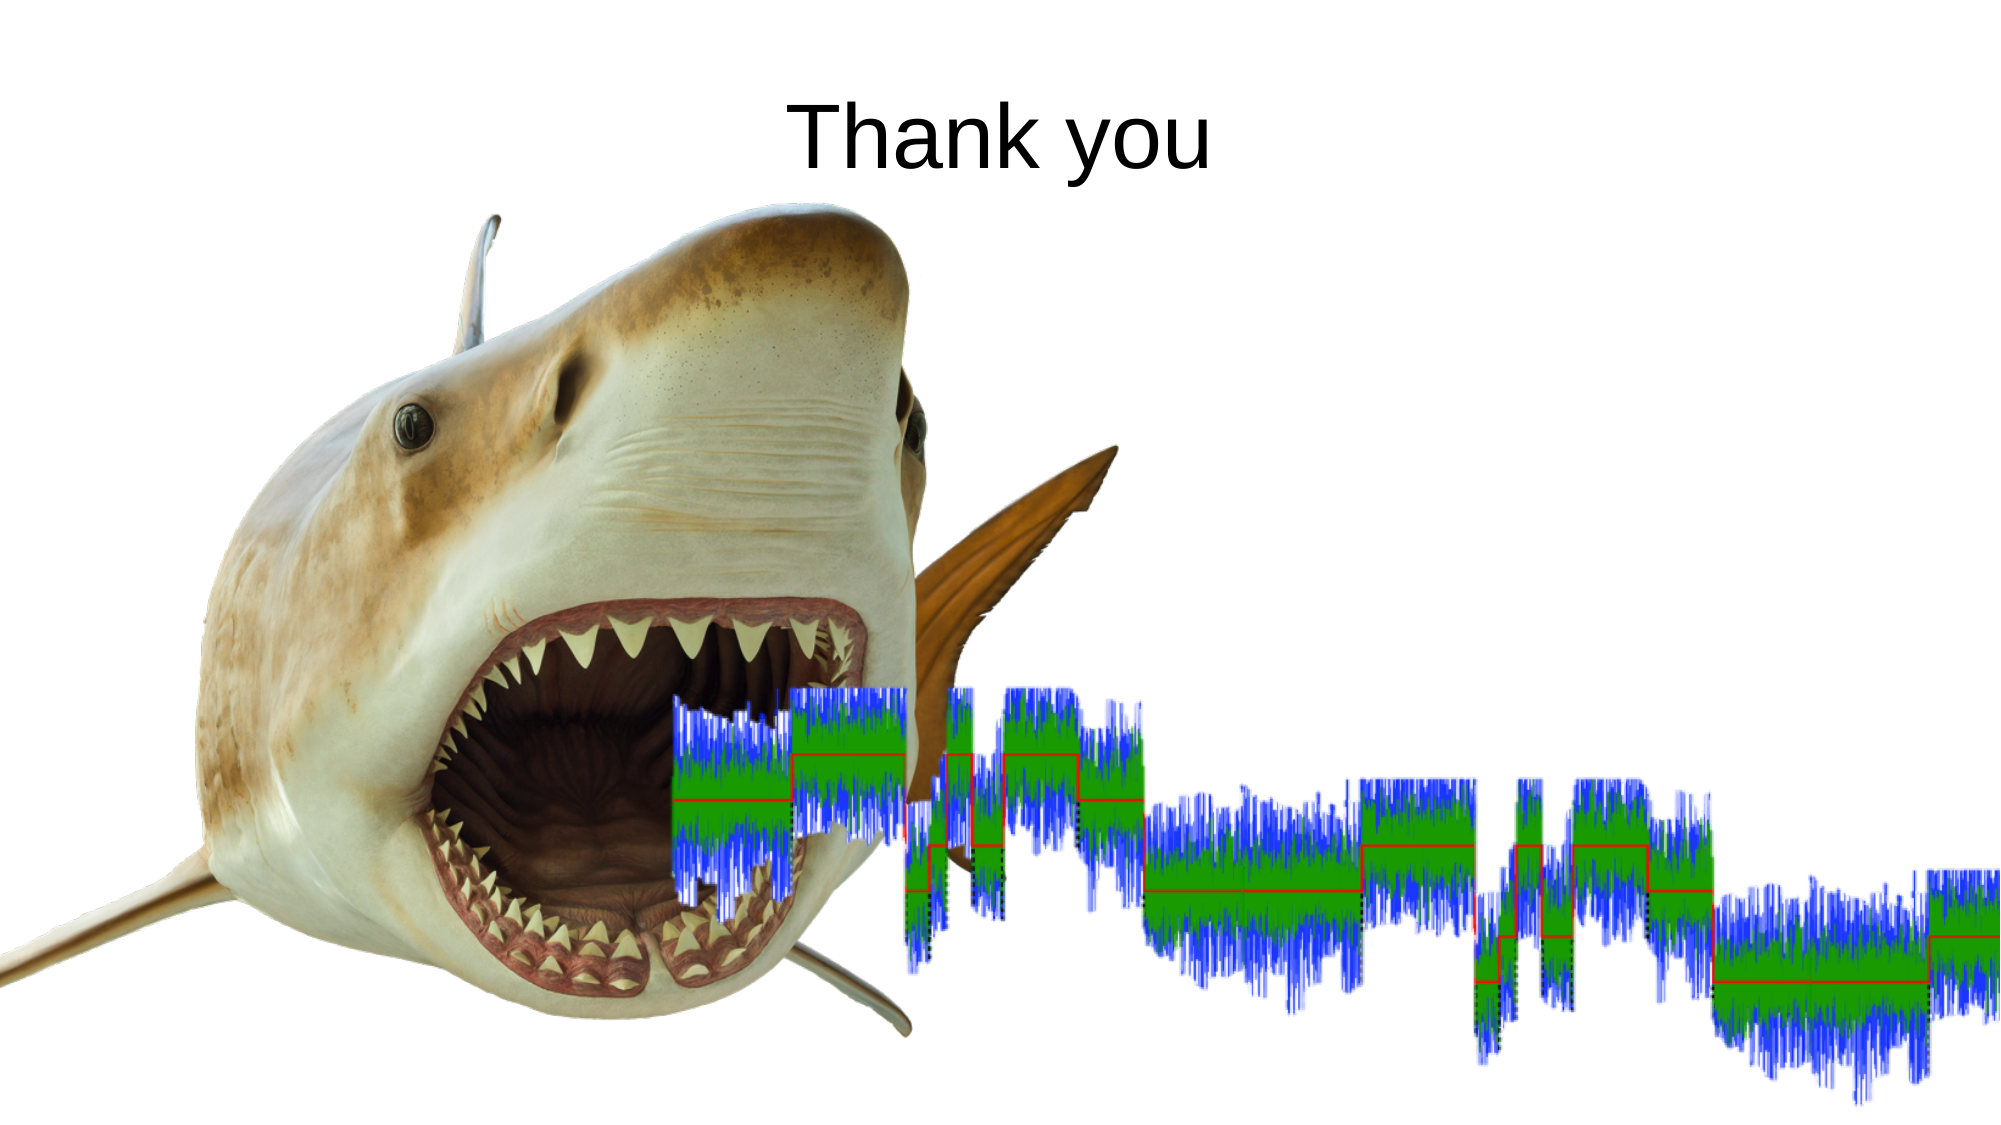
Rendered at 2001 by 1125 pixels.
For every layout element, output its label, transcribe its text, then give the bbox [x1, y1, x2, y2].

picture [0, 201, 2000, 1125]
title Thank you [99, 45, 1900, 233]
